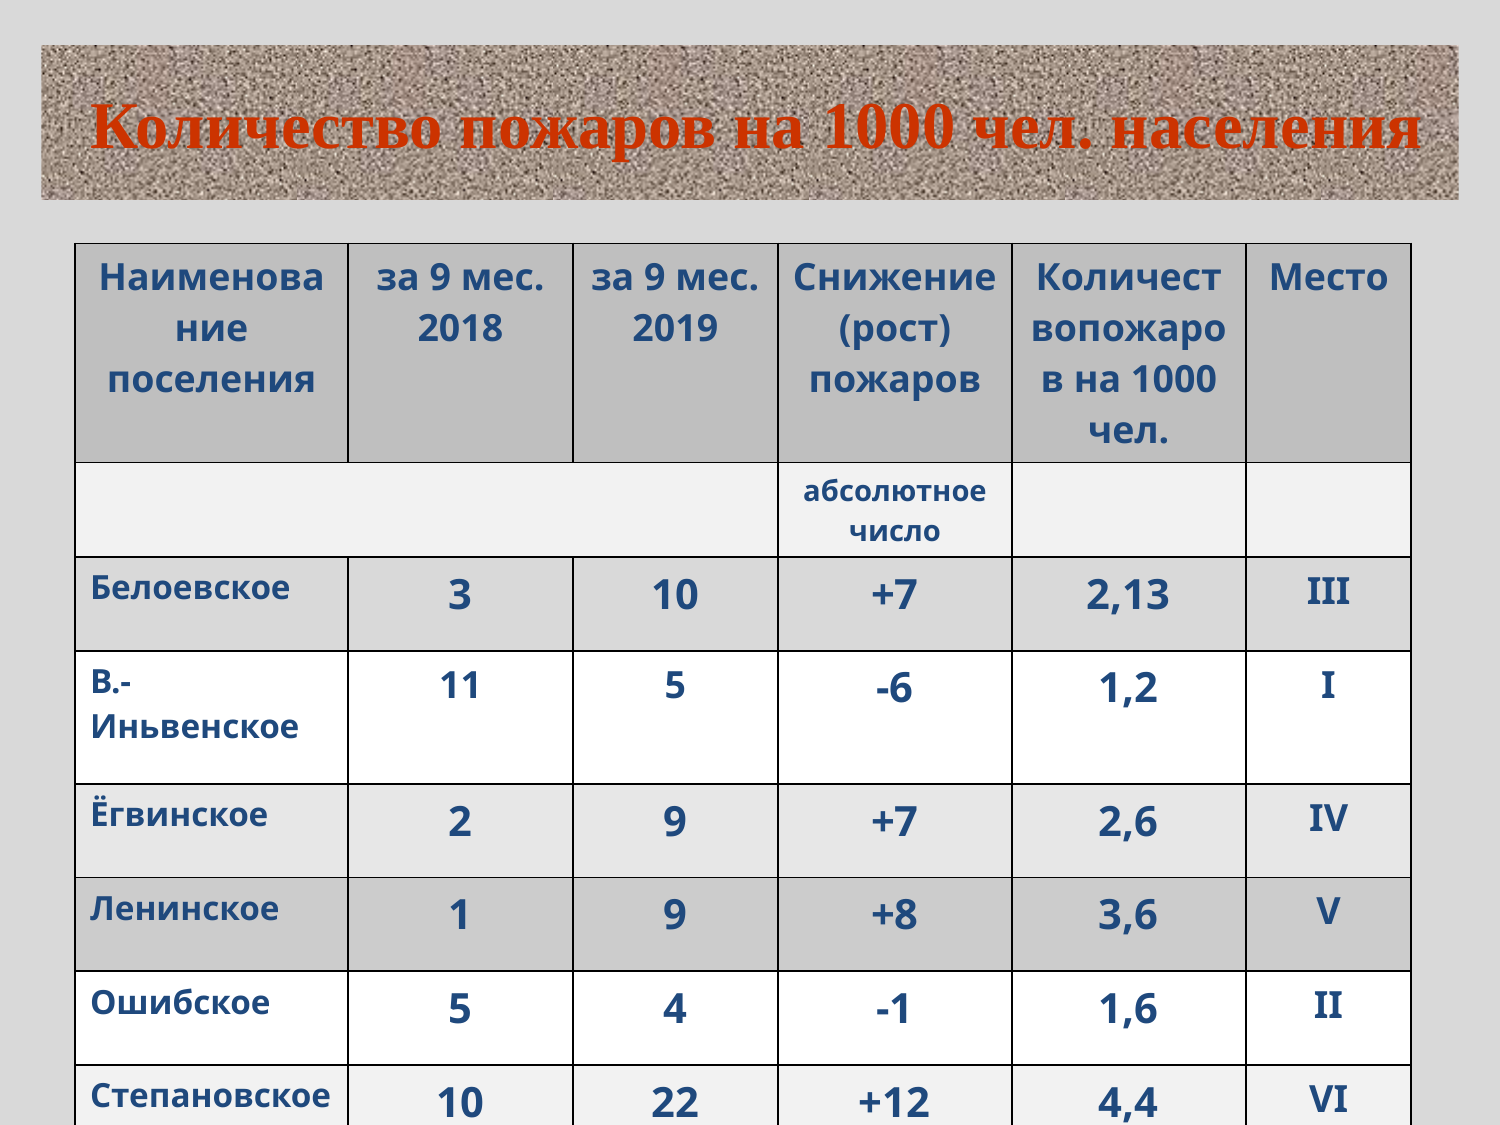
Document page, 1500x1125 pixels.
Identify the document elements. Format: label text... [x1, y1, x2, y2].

table_cell 4 [574, 972, 777, 1064]
table_cell абсолютное число [779, 463, 1011, 556]
table_cell 5 [349, 972, 572, 1064]
table_cell -6 [779, 652, 1011, 783]
table_cell +12 [779, 1066, 1011, 1125]
table_cell +7 [779, 558, 1011, 650]
table_cell [1013, 463, 1245, 556]
table_cell В.- Иньвенское [76, 652, 347, 783]
table_cell IV [1247, 785, 1410, 877]
table_cell 1,6 [1013, 972, 1245, 1064]
table_cell -1 [779, 972, 1011, 1064]
table_cell 11 [349, 652, 572, 783]
table_cell 3 [349, 558, 572, 650]
table_cell 1 [349, 878, 572, 970]
table_cell [76, 463, 777, 556]
table_cell 9 [574, 878, 777, 970]
table_cell Ленинское [76, 878, 347, 970]
table_cell 9 [574, 785, 777, 877]
table_cell I [1247, 652, 1410, 783]
table_cell +7 [779, 785, 1011, 877]
table_cell Степановское [76, 1066, 347, 1125]
table_cell II [1247, 972, 1410, 1064]
table_cell 2,6 [1013, 785, 1245, 877]
table_cell 10 [574, 558, 777, 650]
table_header Снижение (рост) пожаров [779, 244, 1011, 462]
table_cell 2 [349, 785, 572, 877]
table_cell 1,2 [1013, 652, 1245, 783]
table_header Наименование поселения [76, 244, 347, 462]
table_cell [1247, 463, 1410, 556]
title Количество пожаров на 1000 чел. населения [41, 45, 1459, 200]
table_cell 5 [574, 652, 777, 783]
table_cell +8 [779, 878, 1011, 970]
table_header за 9 мес. 2018 [349, 244, 572, 462]
table_cell 22 [574, 1066, 777, 1125]
table_header за 9 мес. 2019 [574, 244, 777, 462]
table_cell Белоевское [76, 558, 347, 650]
table_cell Ёгвинское [76, 785, 347, 877]
table_cell 4,4 [1013, 1066, 1245, 1125]
table_cell III [1247, 558, 1410, 650]
table_cell 2,13 [1013, 558, 1245, 650]
table_cell VI [1247, 1066, 1410, 1125]
table_cell 10 [349, 1066, 572, 1125]
table_cell Ошибское [76, 972, 347, 1064]
table_header Количествопожаров на 1000 чел. [1013, 244, 1245, 462]
table_header Место [1247, 244, 1410, 462]
table_cell 3,6 [1013, 878, 1245, 970]
table_cell V [1247, 878, 1410, 970]
